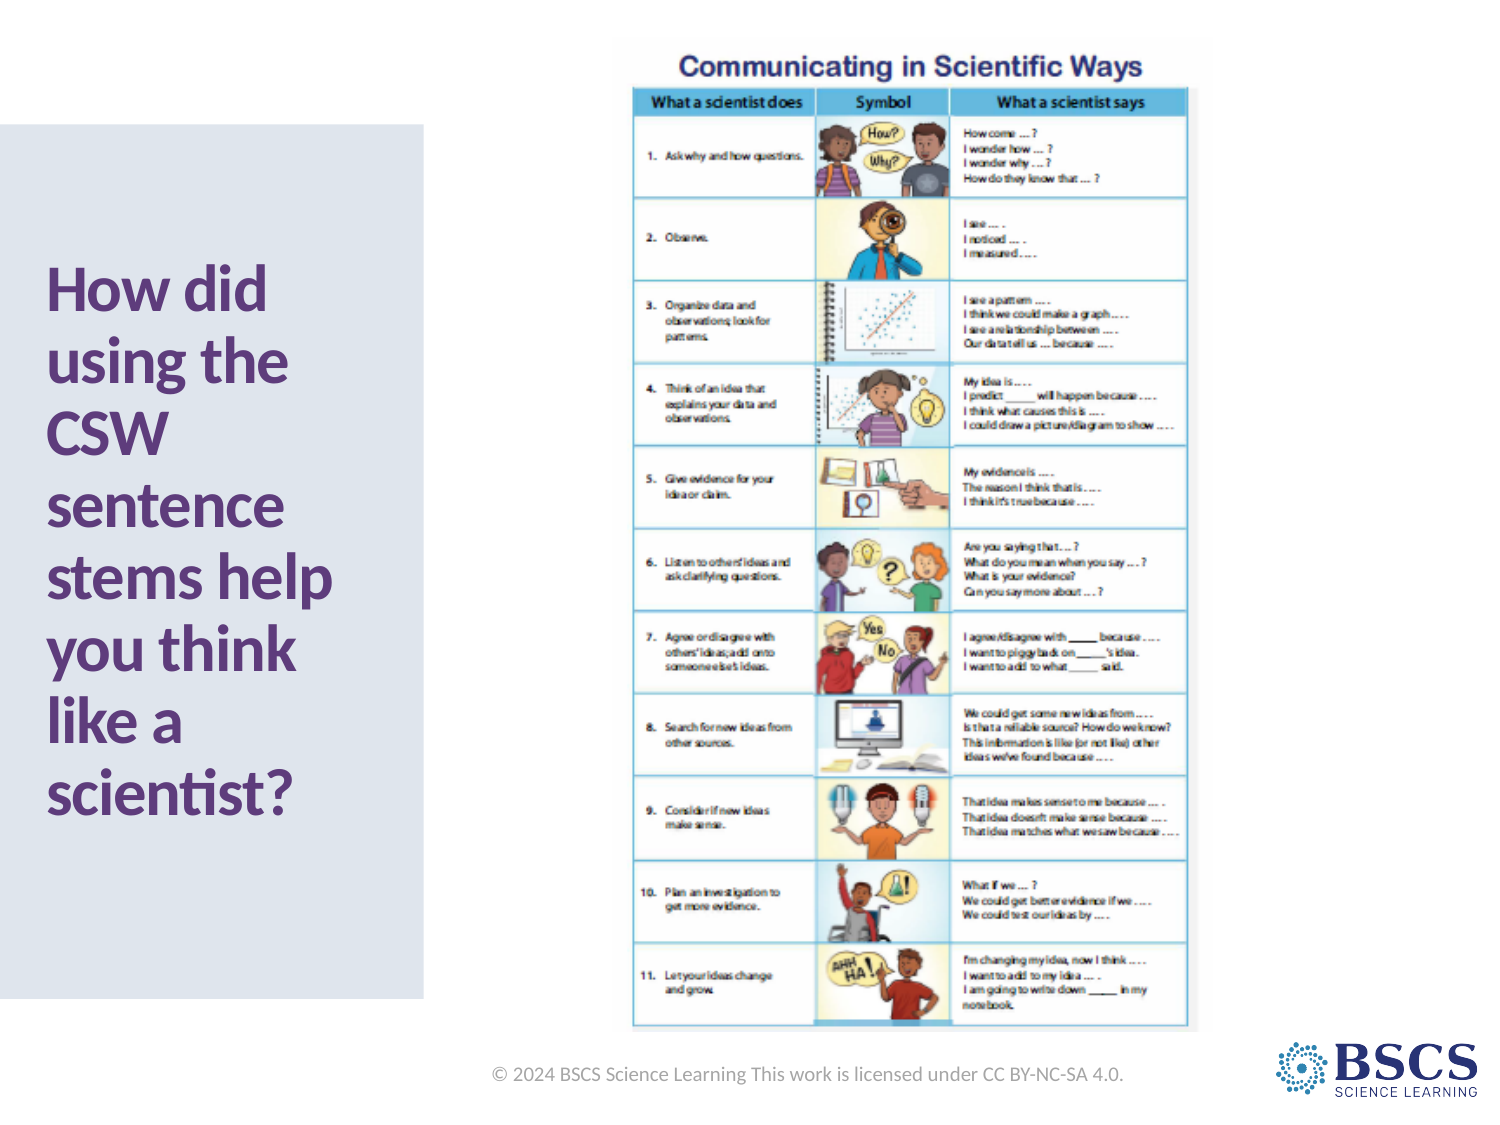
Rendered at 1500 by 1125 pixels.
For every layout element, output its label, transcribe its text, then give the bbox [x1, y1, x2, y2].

picture [1275, 1041, 1478, 1098]
picture [612, 37, 1213, 1032]
title How did using the CSW sentence stems help you think like a scientist? [31, 184, 394, 940]
footer © 2024 BSCS Science Learning This work is licensed under CC BY-NC-SA 4.0. [476, 1042, 1204, 1103]
